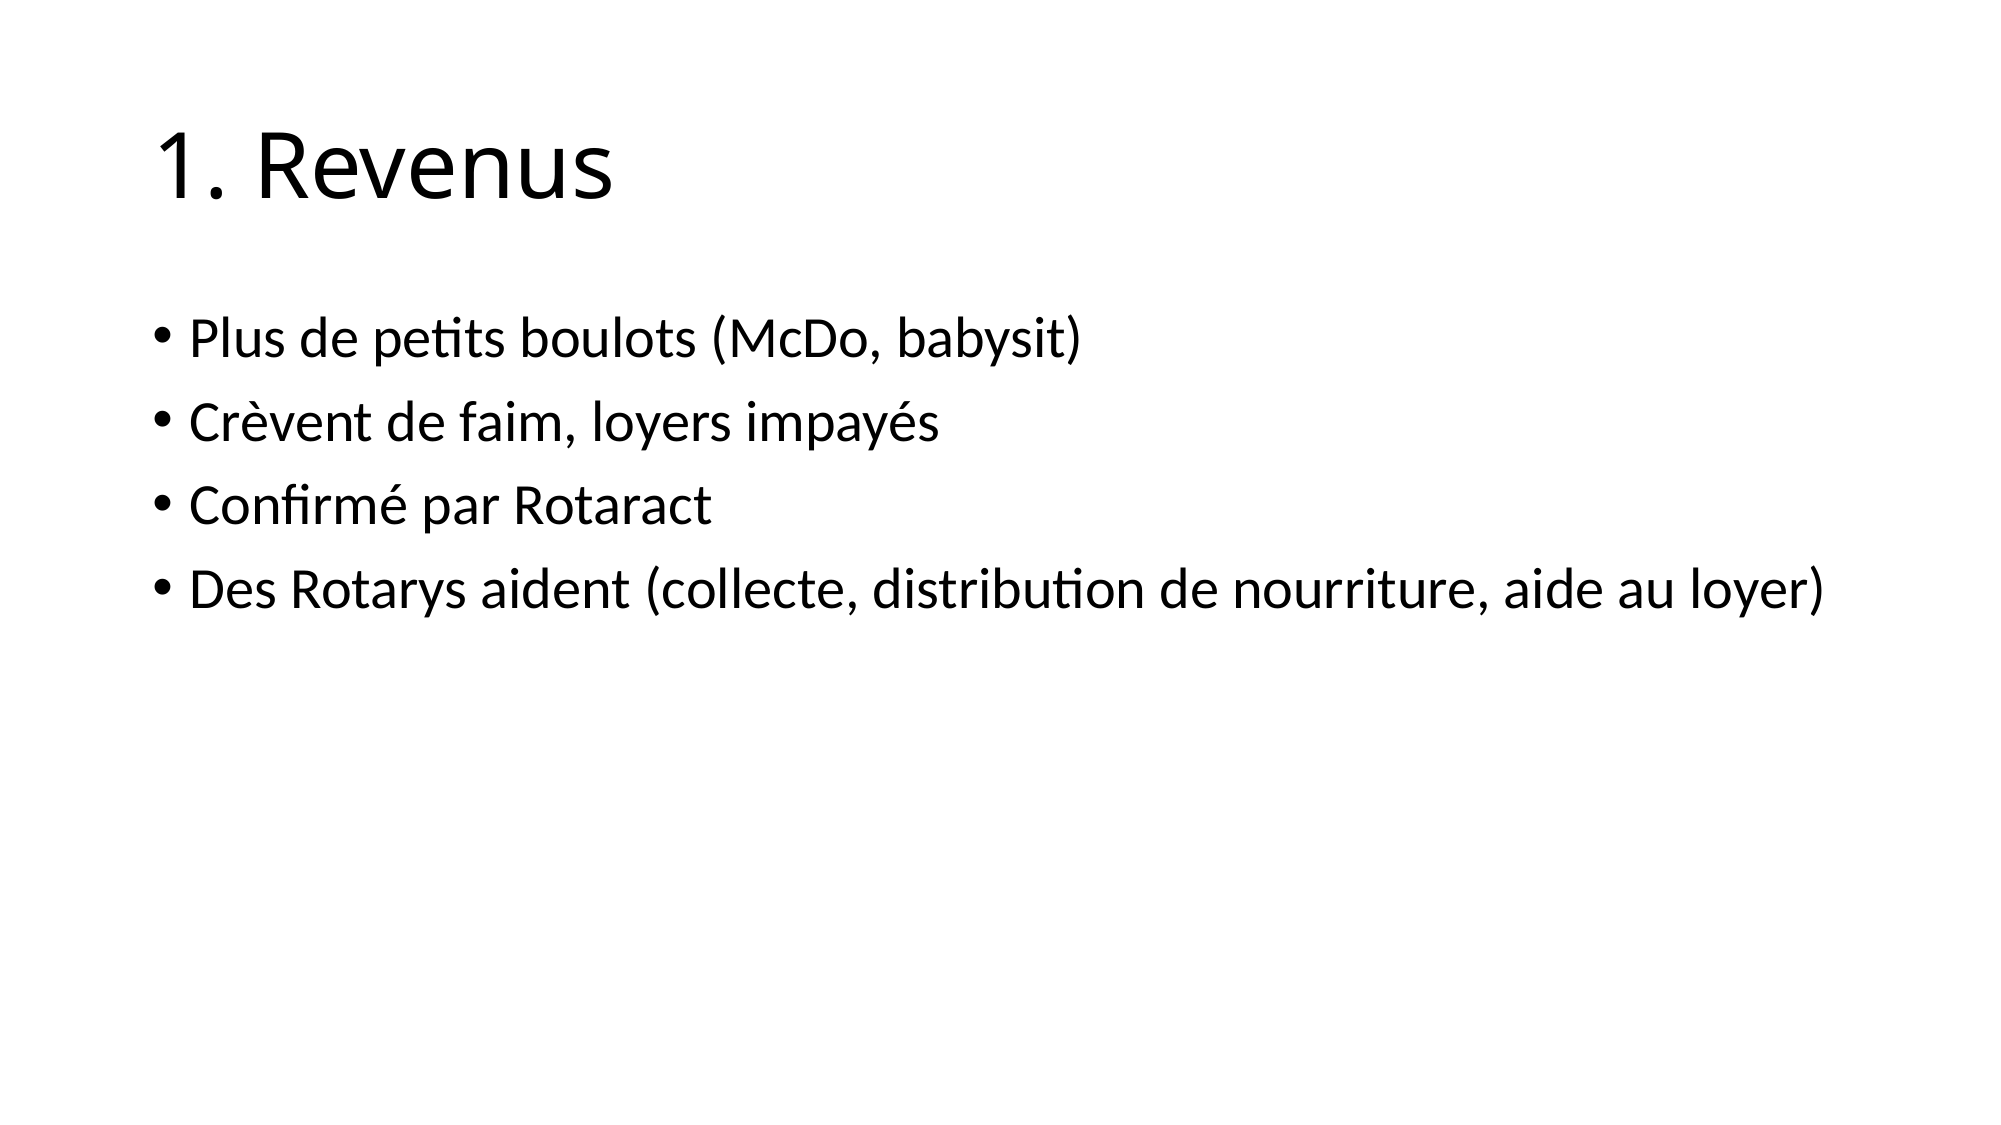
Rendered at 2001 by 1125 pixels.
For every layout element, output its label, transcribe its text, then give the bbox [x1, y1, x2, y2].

title 1. Revenus [137, 59, 1863, 278]
list Plus de petits boulots (McDo, babysit) Crèvent de faim, loyers impayés Confirmé par Rotaract Des Rotarys aident (collecte, distribution de nourriture, aide au loyer) [137, 299, 1863, 1014]
